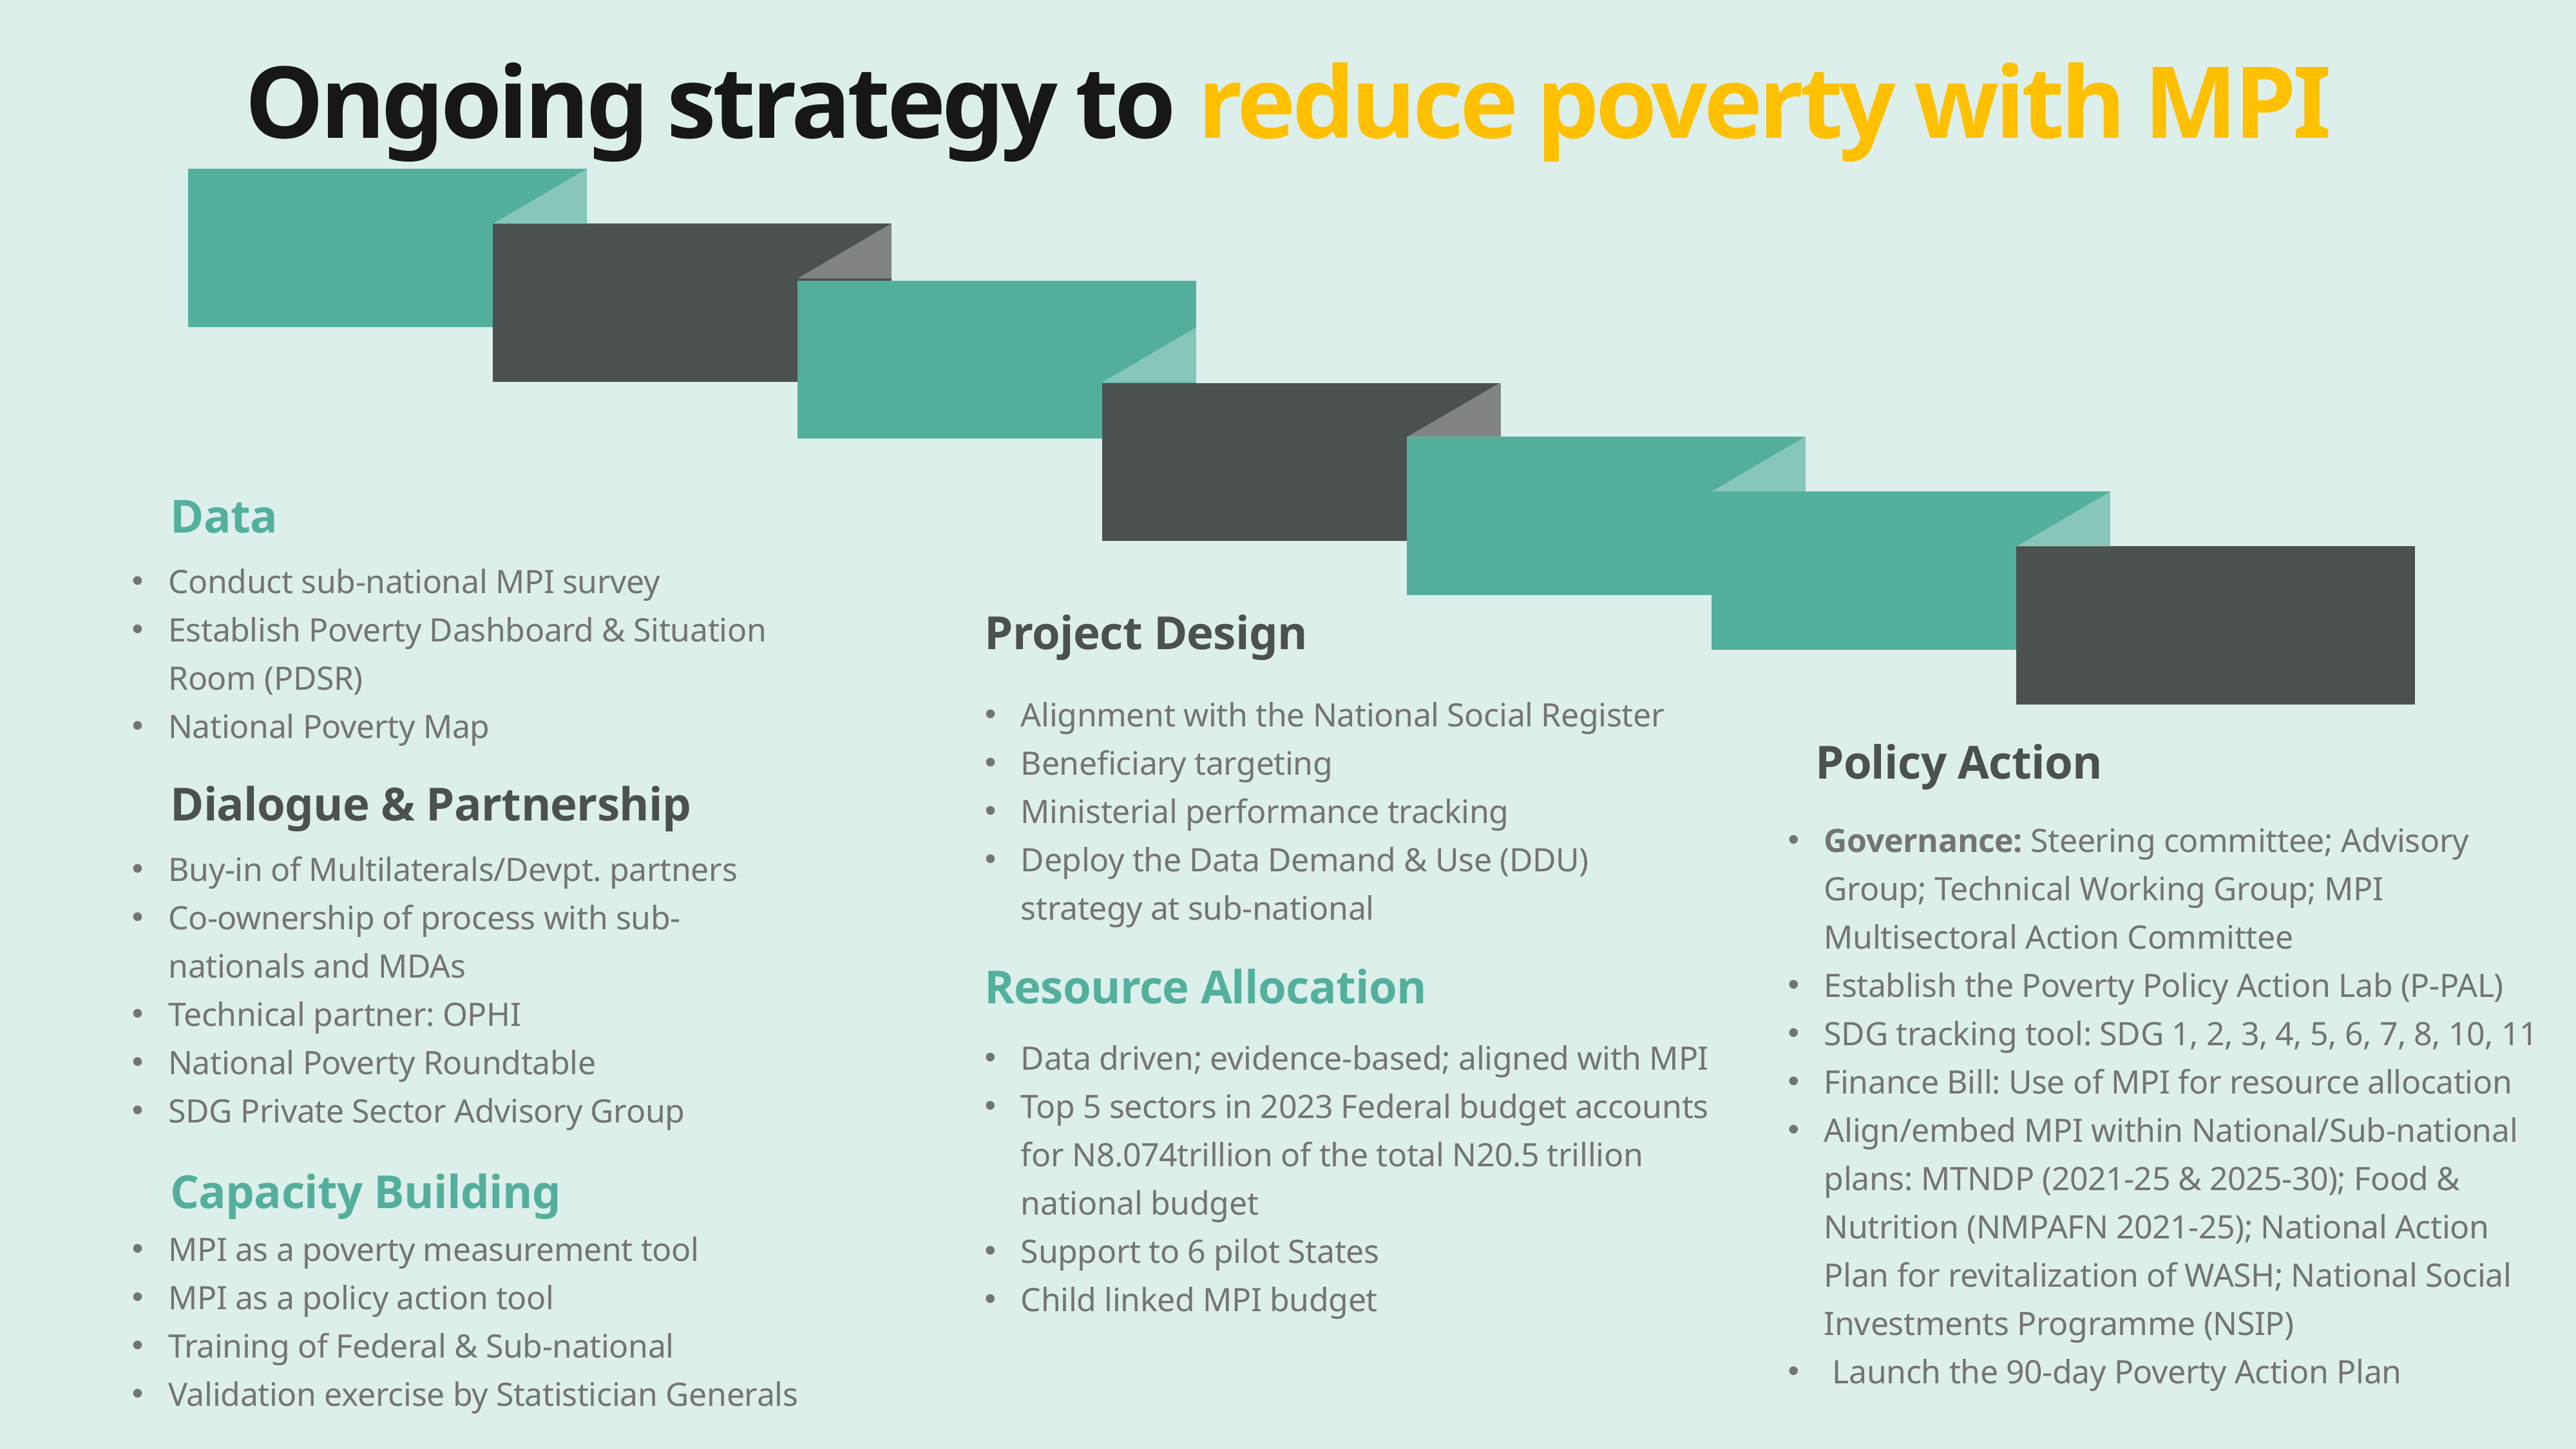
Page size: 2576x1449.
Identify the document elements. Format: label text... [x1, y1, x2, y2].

text_box Data driven; evidence-based; aligned with MPI Top 5 sectors in 2023 Federal budget accounts for N8.074trillion of the total N20.5 trillion national budget Support to 6 pilot States Child linked MPI budget [975, 1023, 1739, 1323]
text_box [1407, 382, 1502, 437]
text_box [797, 223, 892, 279]
text_box [1712, 491, 2110, 650]
text_box Resource Allocation [975, 953, 1601, 1018]
text_box Capacity Building [160, 1158, 787, 1215]
text_box [2016, 491, 2111, 547]
text_box Governance: Steering committee; Advisory Group; Technical Working Group; MPI Multisectoral Action Committee Establish the Poverty Policy Action Lab (P-PAL) SDG tracking tool: SDG 1, 2, 3, 4, 5, 6, 7, 8, 10, 11 Finance Bill: Use of MPI for resource allocation Align/embed MPI within National/Sub-national plans: MTNDP (2021-25 & 2025-30); Food & Nutrition (NMPAFN 2021-25); National Action Plan for revitalization of WASH; National Social Investments Programme (NSIP) Launch the 90-day Poverty Action Plan [1778, 806, 2559, 1449]
text_box Data [160, 482, 787, 546]
text_box [1407, 436, 1805, 595]
text_box [1712, 436, 1806, 492]
text_box Buy-in of Multilaterals/Devpt. partners Co-ownership of process with sub-nationals and MDAs Technical partner: OPHI National Poverty Roundtable SDG Private Sector Advisory Group [122, 835, 798, 1134]
text_box Dialogue & Partnership [160, 770, 787, 835]
text_box Alignment with the National Social Register Beneficiary targeting Ministerial performance tracking Deploy the Data Demand & Use (DDU) strategy at sub-national [975, 679, 1721, 931]
text_box [493, 169, 587, 224]
text_box Policy Action [1806, 728, 2465, 793]
text_box Conduct sub-national MPI survey Establish Poverty Dashboard & Situation Room (PDSR) National Poverty Map [122, 546, 798, 750]
text_box [1102, 383, 1499, 542]
text_box Project Design [975, 598, 1601, 663]
text_box [1102, 327, 1196, 383]
text_box Ongoing strategy to reduce poverty with MPI [160, 33, 2416, 163]
text_box [187, 169, 586, 328]
text_box [2016, 546, 2416, 705]
text_box [797, 280, 1196, 439]
text_box [493, 223, 892, 382]
text_box MPI as a poverty measurement tool MPI as a policy action tool Training of Federal & Sub-national Validation exercise by Statistician Generals [122, 1215, 875, 1417]
